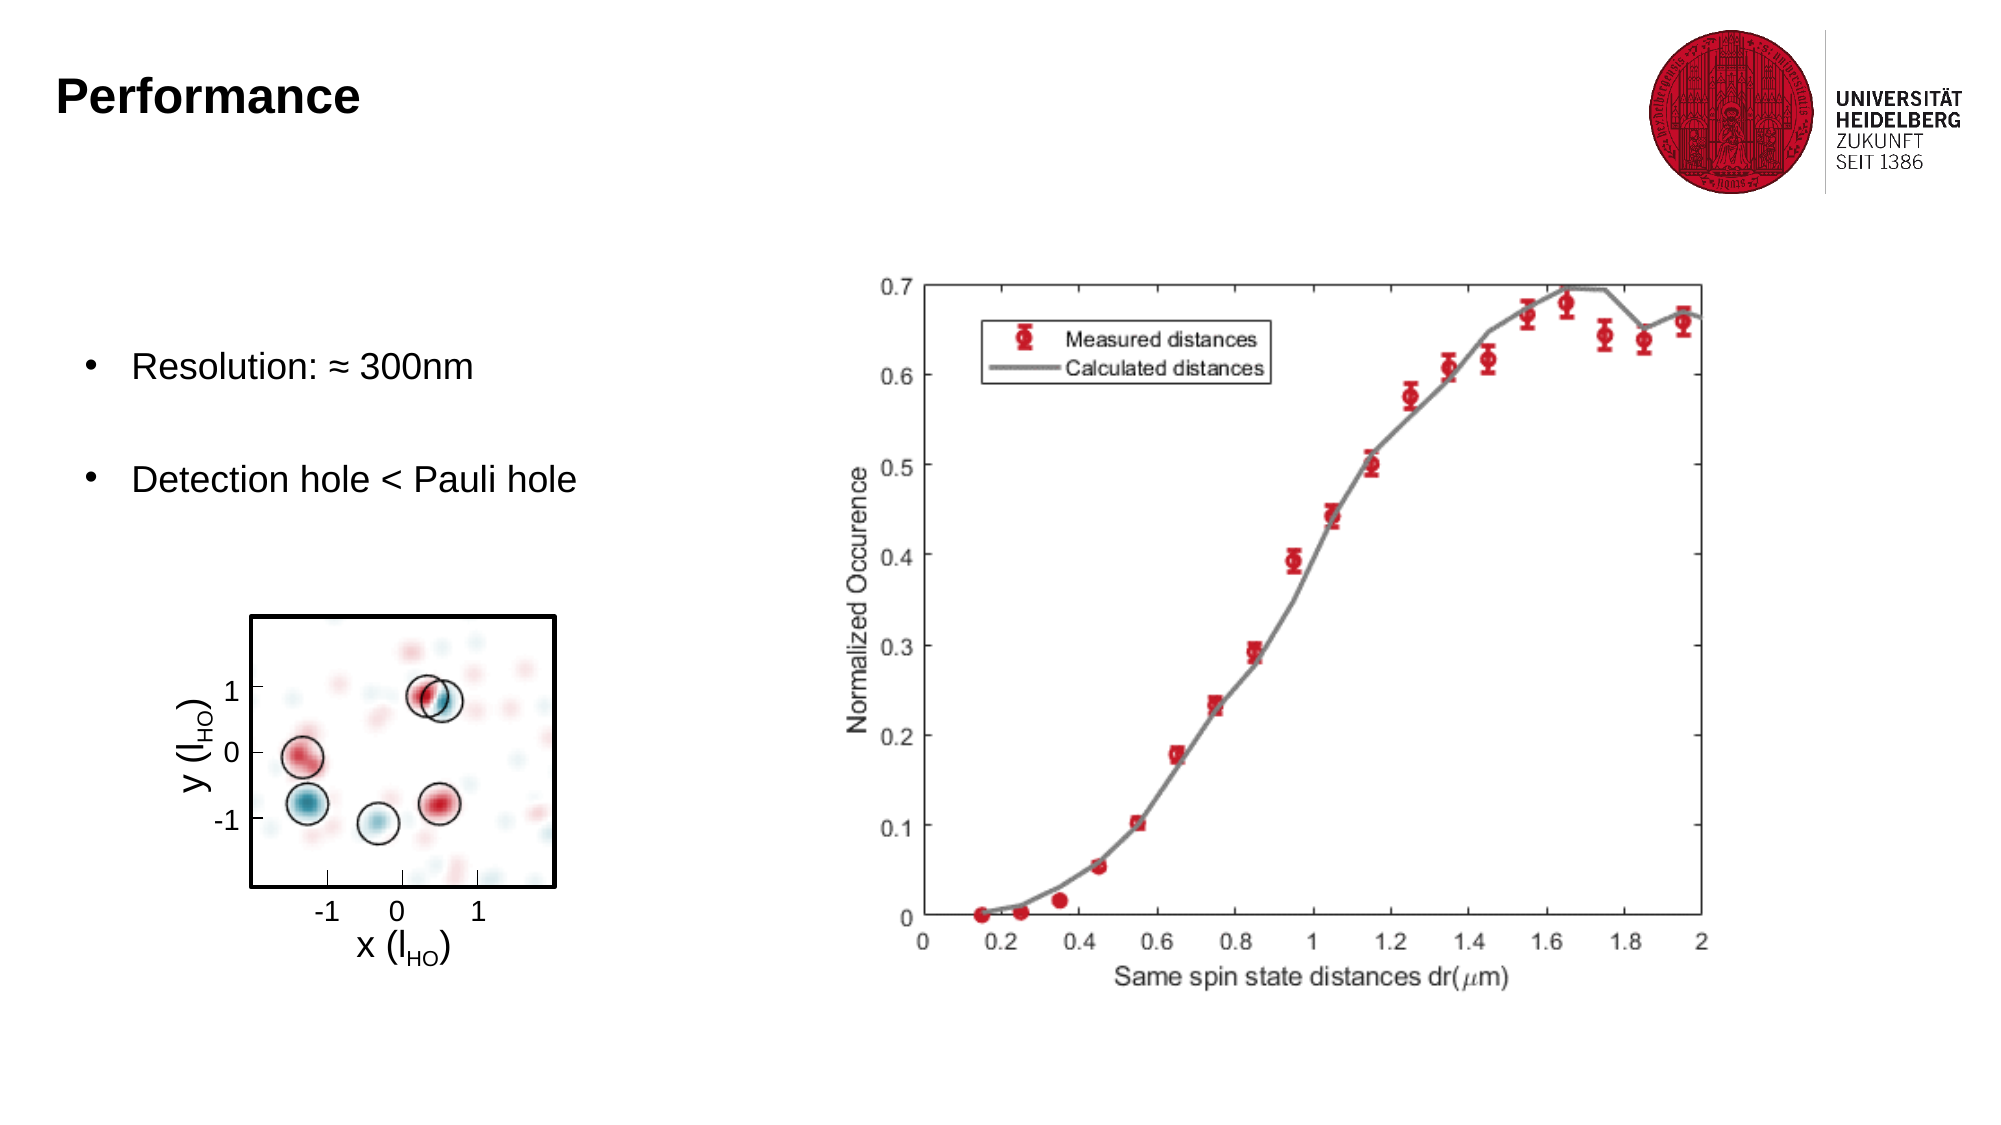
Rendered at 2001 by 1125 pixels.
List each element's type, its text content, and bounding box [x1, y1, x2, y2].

text_box Resolution: ≈ 300nm Detection hole < Pauli hole [69, 267, 793, 597]
title Performance [40, 30, 1396, 164]
picture [793, 227, 1798, 1002]
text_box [158, 618, 553, 974]
picture [1649, 30, 1962, 194]
